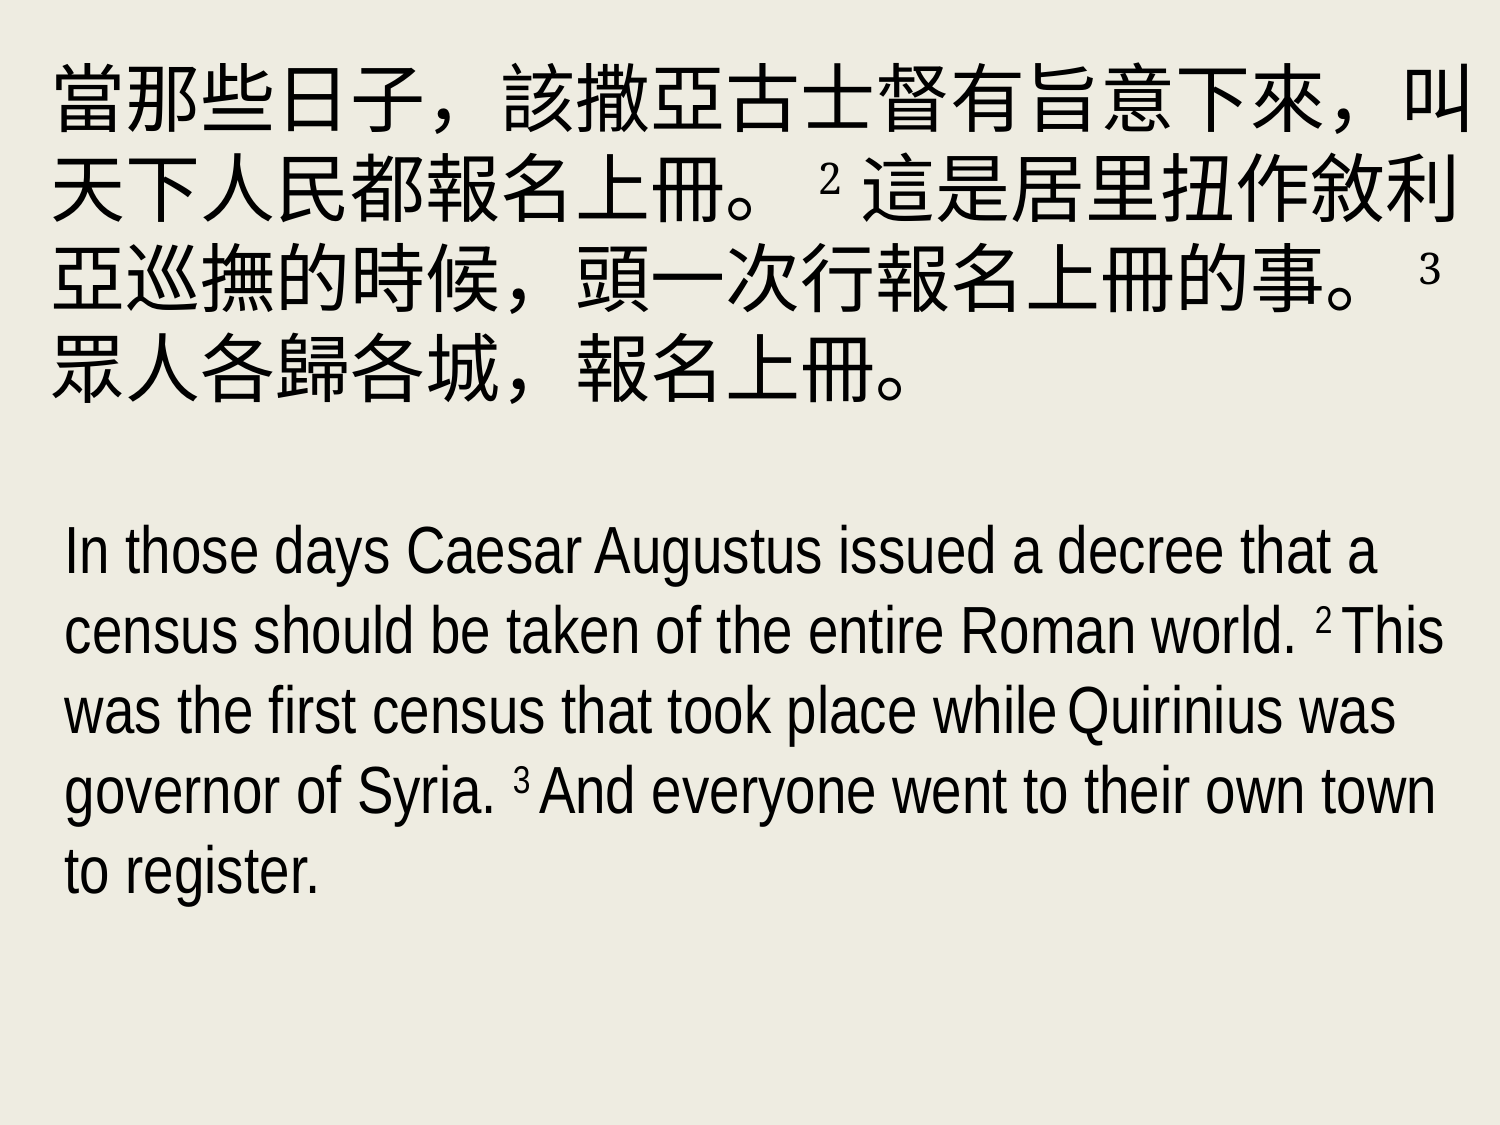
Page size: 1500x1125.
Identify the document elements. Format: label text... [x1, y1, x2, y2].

text_box 當那些日子，該撒亞古士督有旨意下來，叫天下人民都報名上冊。2這是居里扭作敘利亞巡撫的時候，頭一次行報名上冊的事。3眾人各歸各城，報名上冊。 [49, 51, 1488, 412]
text_box In those days Caesar Augustus issued a decree that a census should be taken of the entire Roman world. 2 This was the first census that took place while Quirinius was governor of Syria. 3 And everyone went to their own town to register. [49, 499, 1488, 915]
